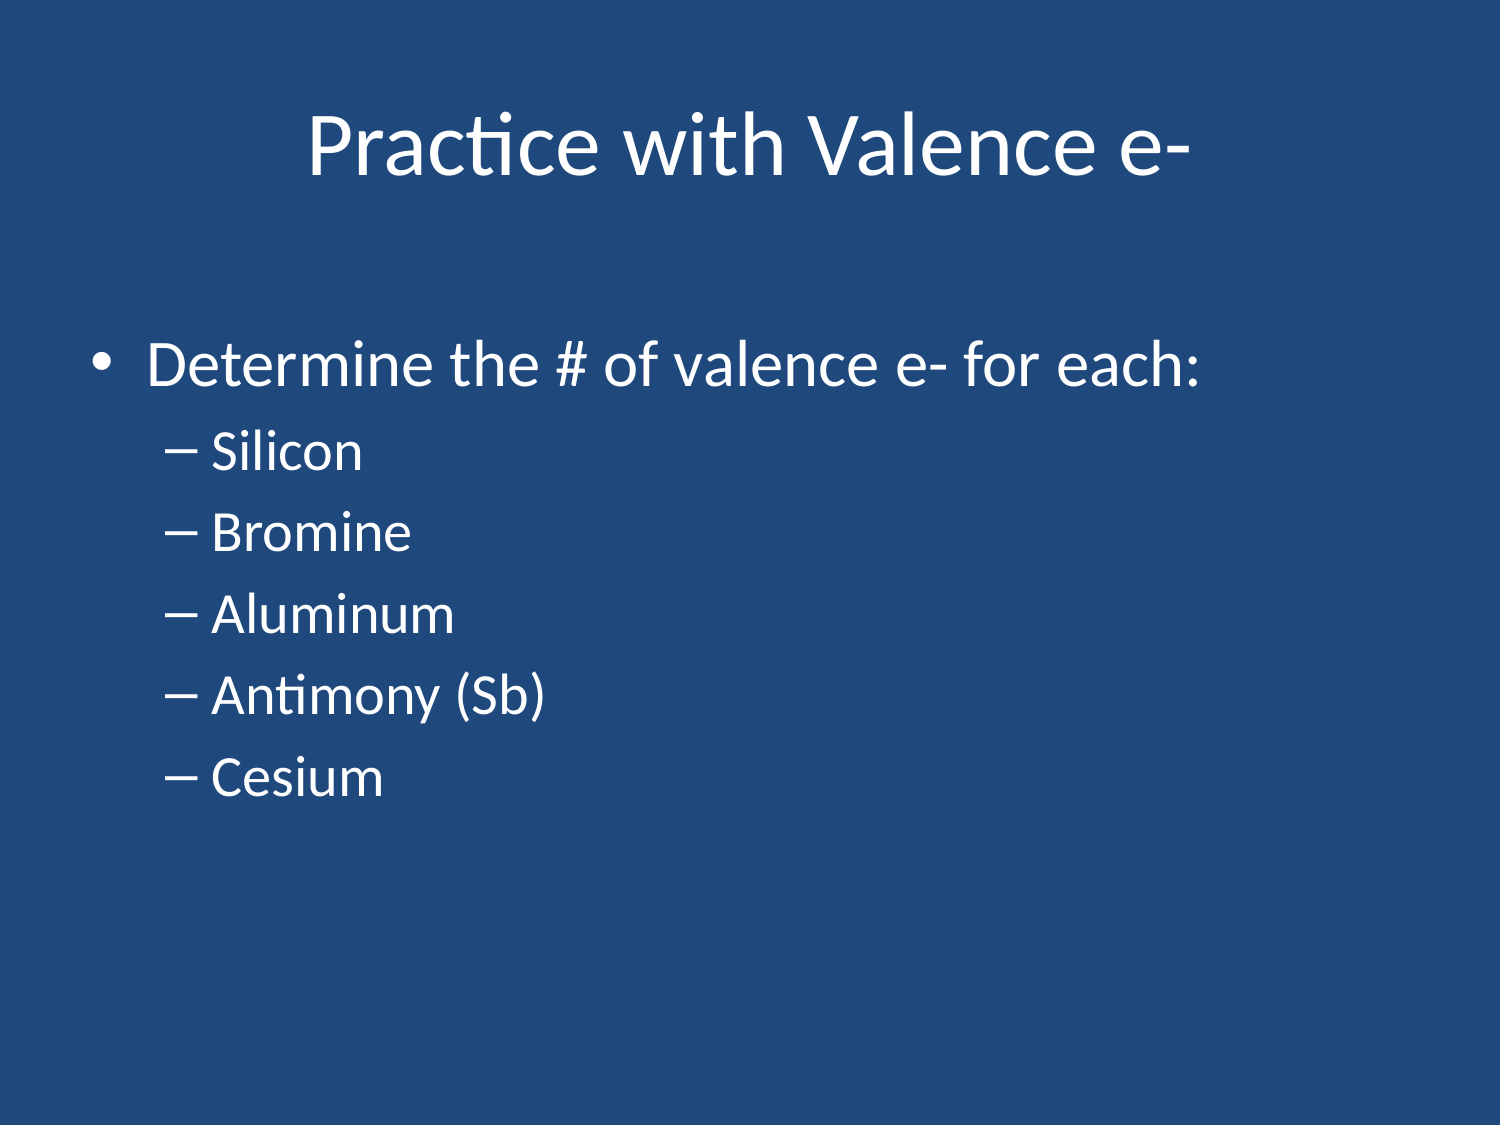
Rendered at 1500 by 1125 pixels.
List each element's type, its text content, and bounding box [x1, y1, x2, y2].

title Practice with Valence e- [74, 44, 1426, 233]
list Determine the # of valence e- for each: Silicon Bromine Aluminum Antimony (Sb) Cesium [74, 312, 1426, 1051]
